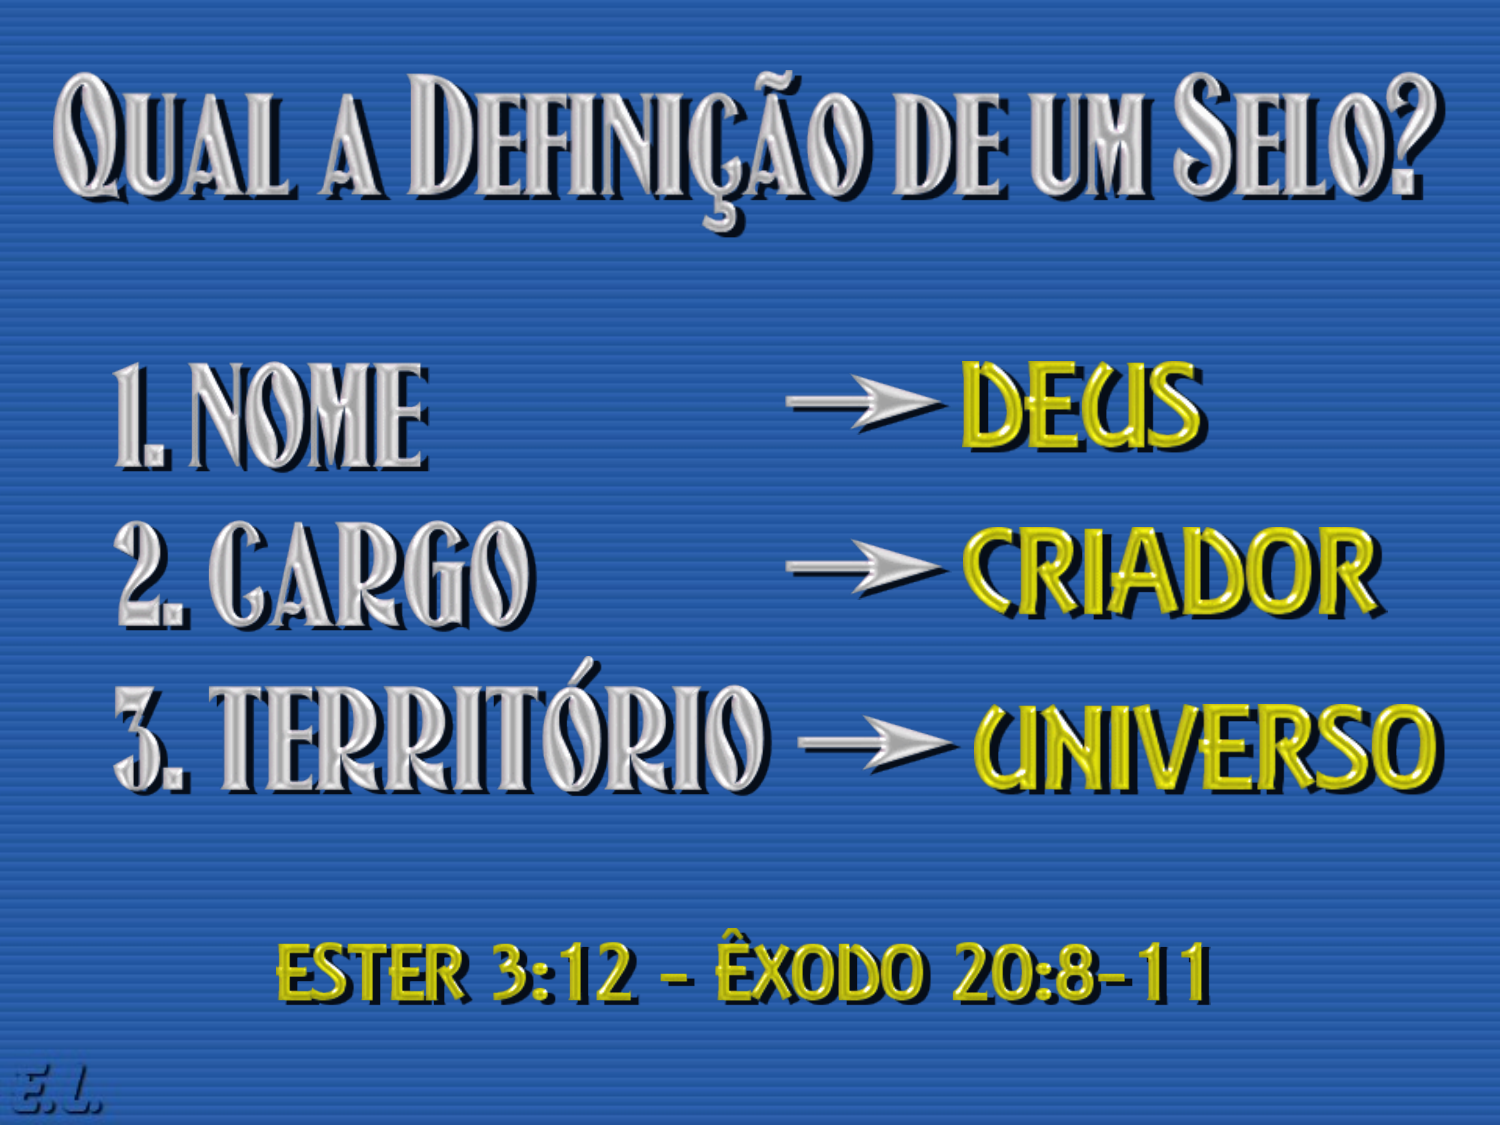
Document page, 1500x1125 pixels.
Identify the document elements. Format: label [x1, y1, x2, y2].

picture [0, 0, 1500, 1125]
text_box [797, 704, 1447, 797]
text_box [785, 361, 1211, 455]
text_box [785, 527, 1388, 622]
